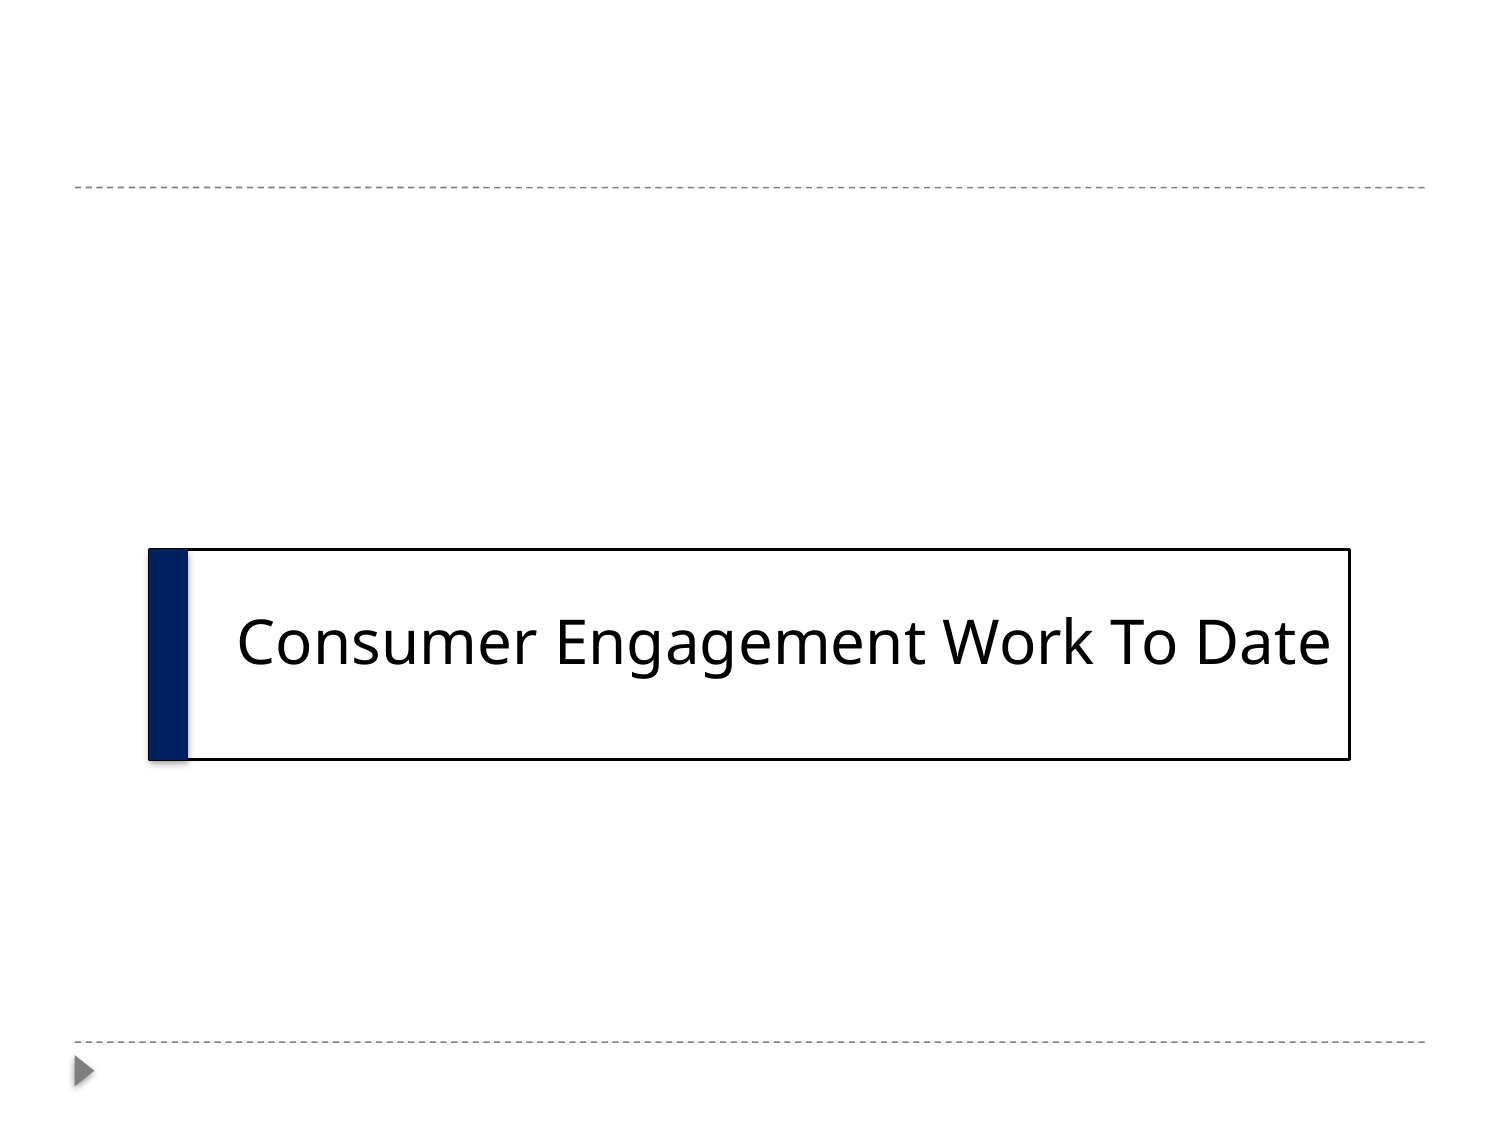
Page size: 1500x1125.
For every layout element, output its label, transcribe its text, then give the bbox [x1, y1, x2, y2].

title Consumer Engagement Work To Date [200, 595, 1348, 750]
